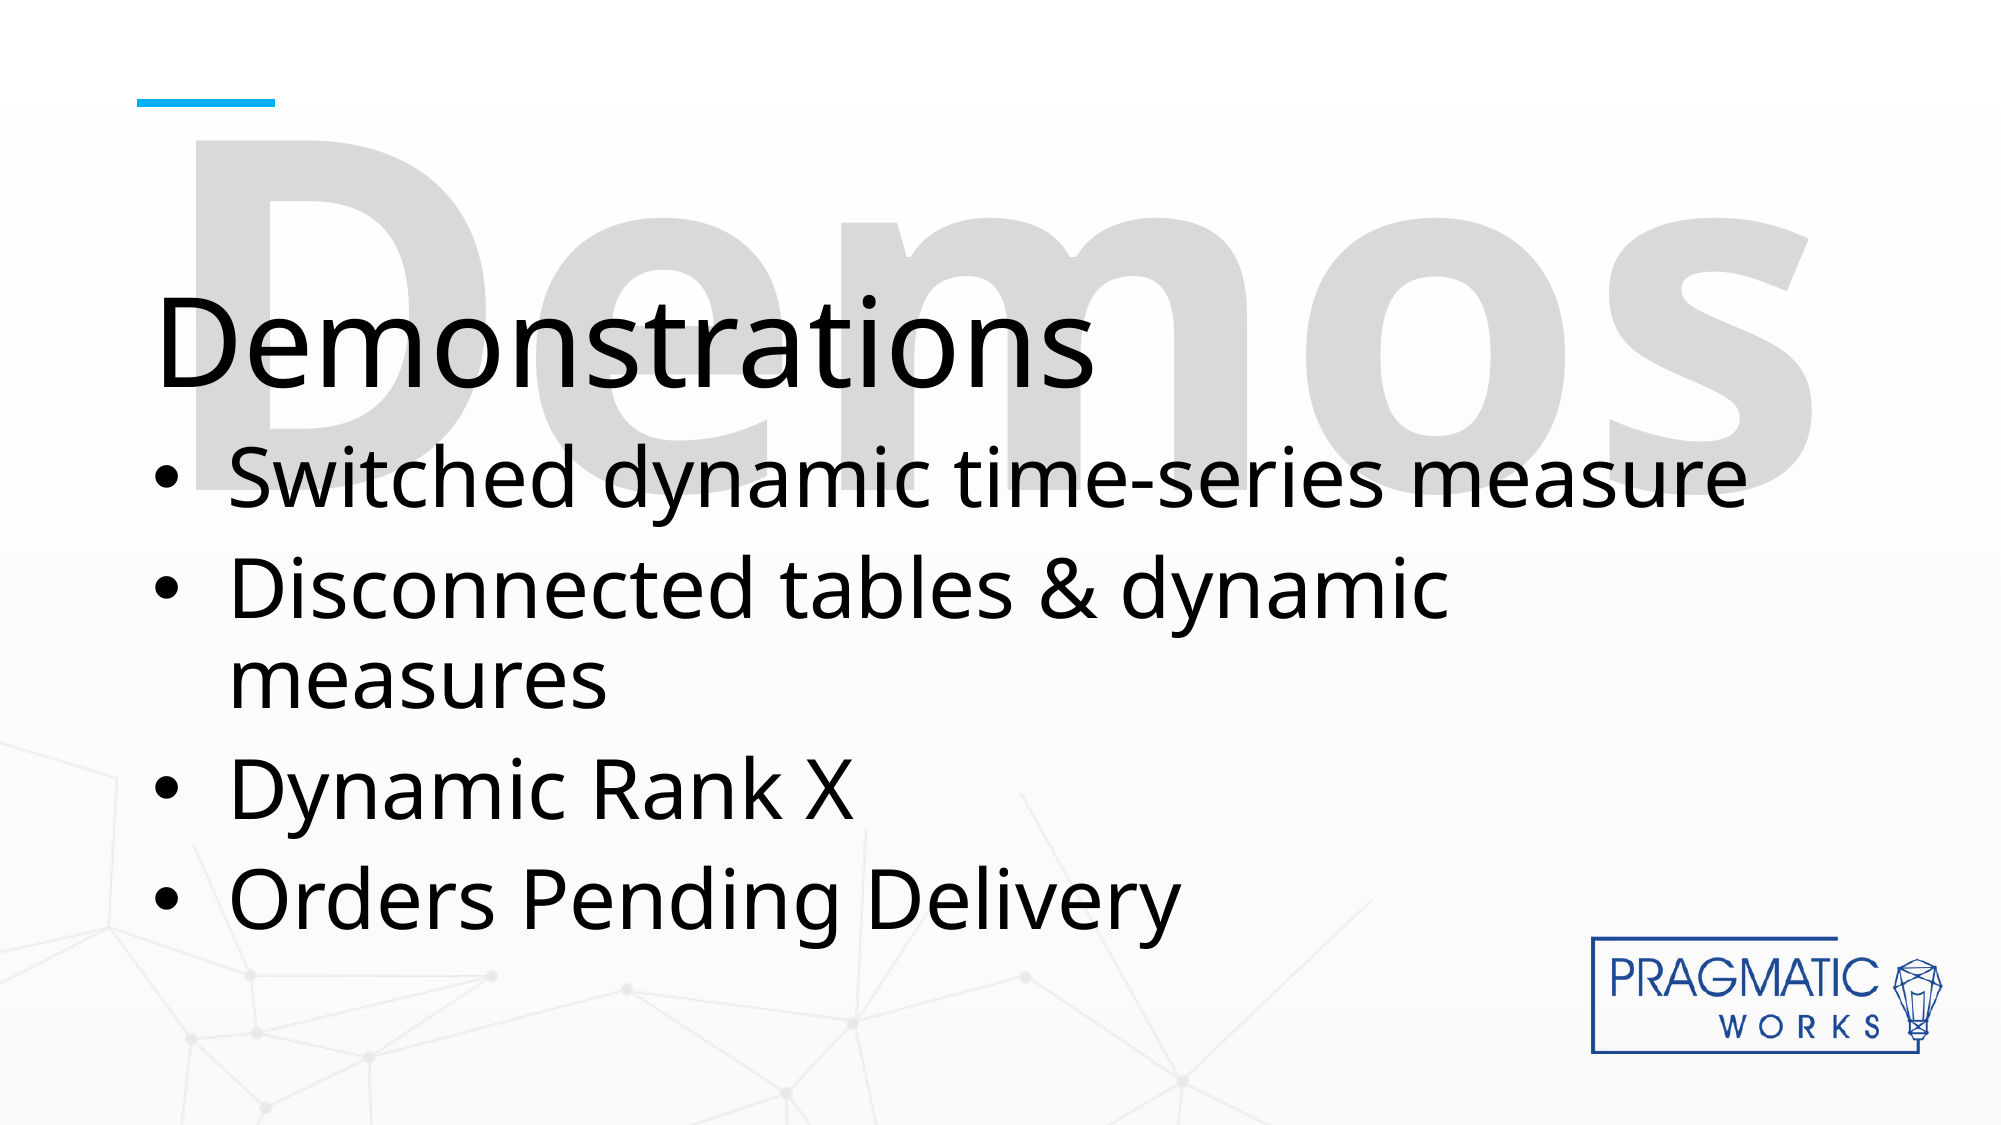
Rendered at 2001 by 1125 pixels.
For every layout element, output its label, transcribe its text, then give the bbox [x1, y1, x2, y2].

title Demos [137, 59, 1956, 501]
picture [1591, 936, 1943, 1054]
list Demonstrations Switched dynamic time-series measure Disconnected tables & dynamic measures Dynamic Rank X Orders Pending Delivery [137, 272, 1863, 916]
